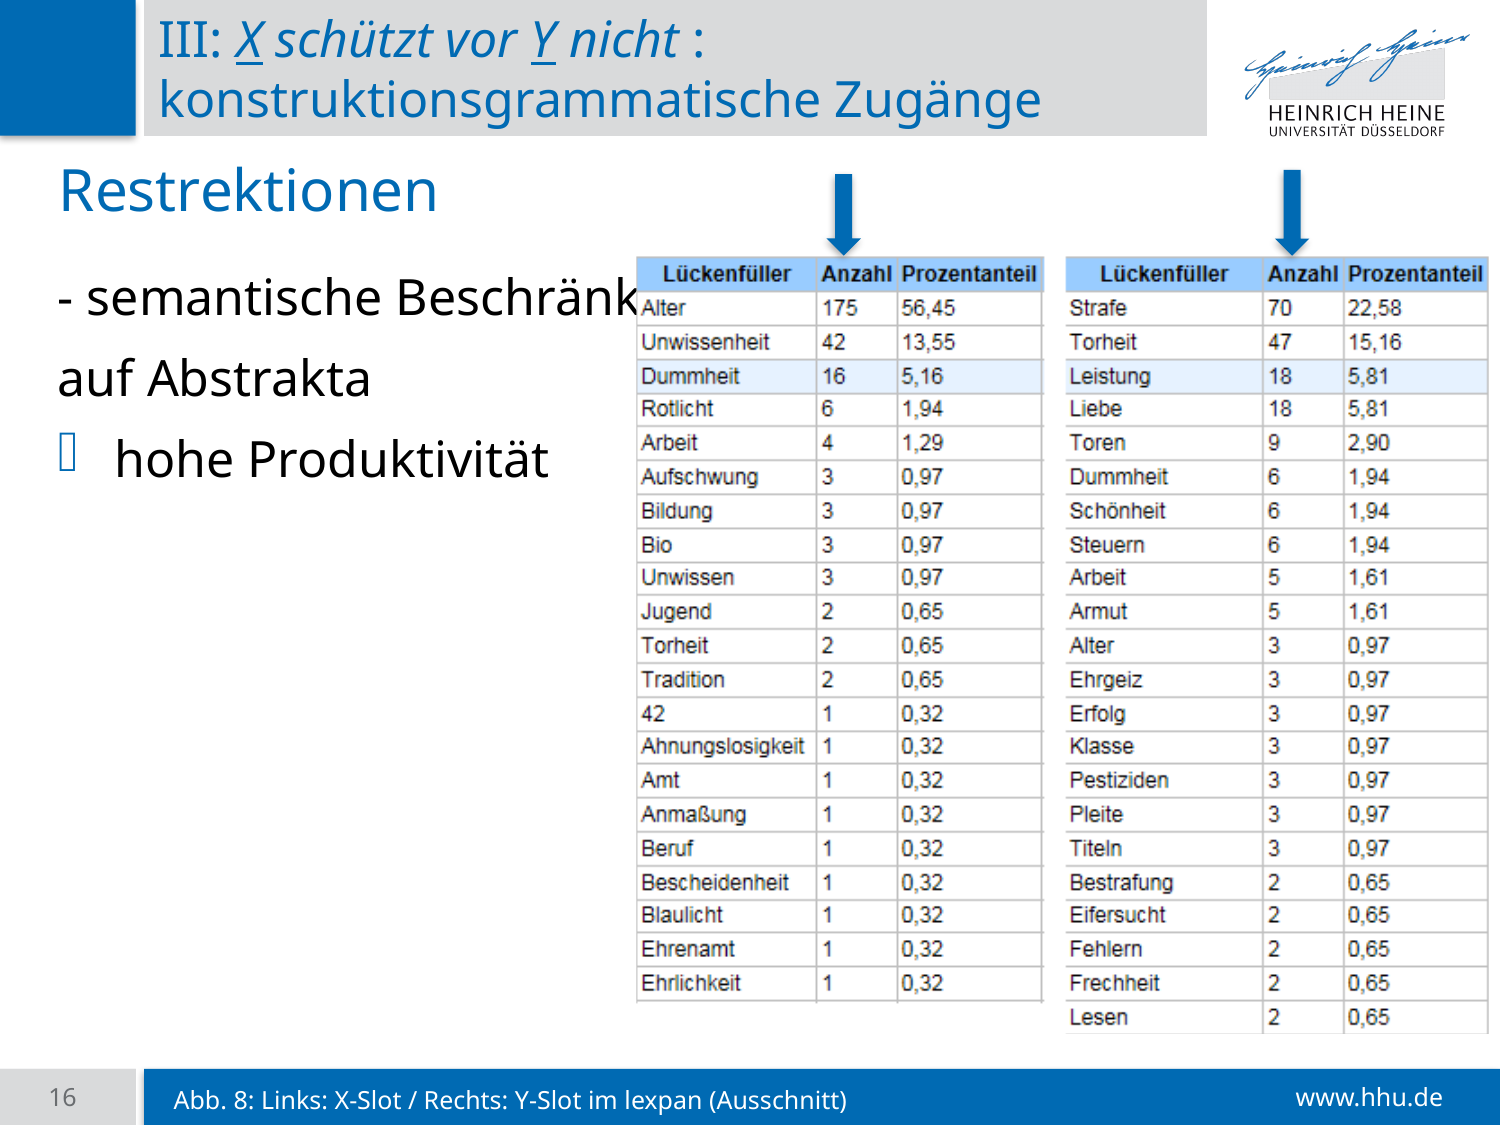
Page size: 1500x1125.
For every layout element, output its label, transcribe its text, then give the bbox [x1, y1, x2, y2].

text_box [1274, 169, 1311, 254]
list Restrektionen [0, 153, 1208, 232]
footer Abb. 8: Links: X-Slot / Rechts: Y-Slot im lexpan (Ausschnitt) [173, 1071, 1207, 1125]
title III: X schützt vor Y nicht : konstruktionsgrammatische Zugänge [144, 0, 1207, 136]
list - semantische Beschränkung auf Abstrakta hohe Produktivität [57, 265, 630, 1034]
text_box [825, 173, 862, 254]
picture [636, 255, 1490, 1034]
slide_number 16 [0, 1068, 136, 1125]
